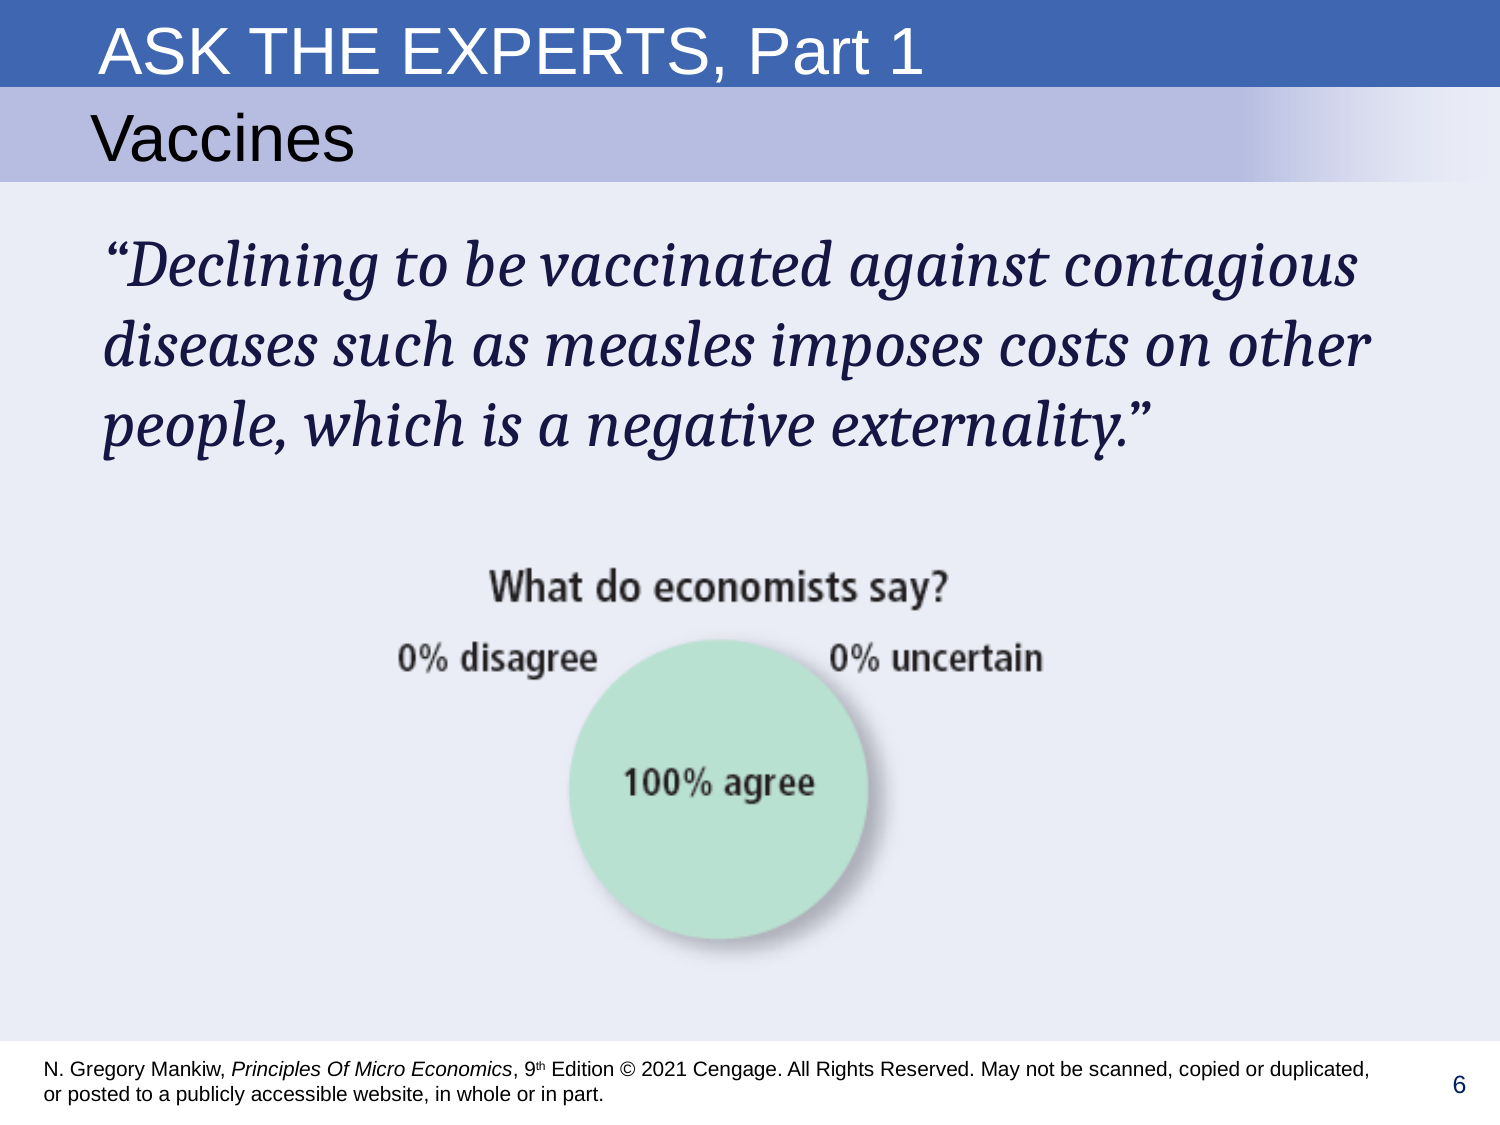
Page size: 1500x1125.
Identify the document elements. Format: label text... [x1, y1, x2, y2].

list Vaccines [75, 87, 1463, 175]
slide_number 6 [1437, 1060, 1479, 1125]
title ASK THE EXPERTS, Part 1 [83, 0, 1470, 97]
list “Declining to be vaccinated against contagious diseases such as measles imposes costs on other people, which is a negative externality.” [87, 212, 1413, 500]
picture [0, 0, 1500, 1041]
